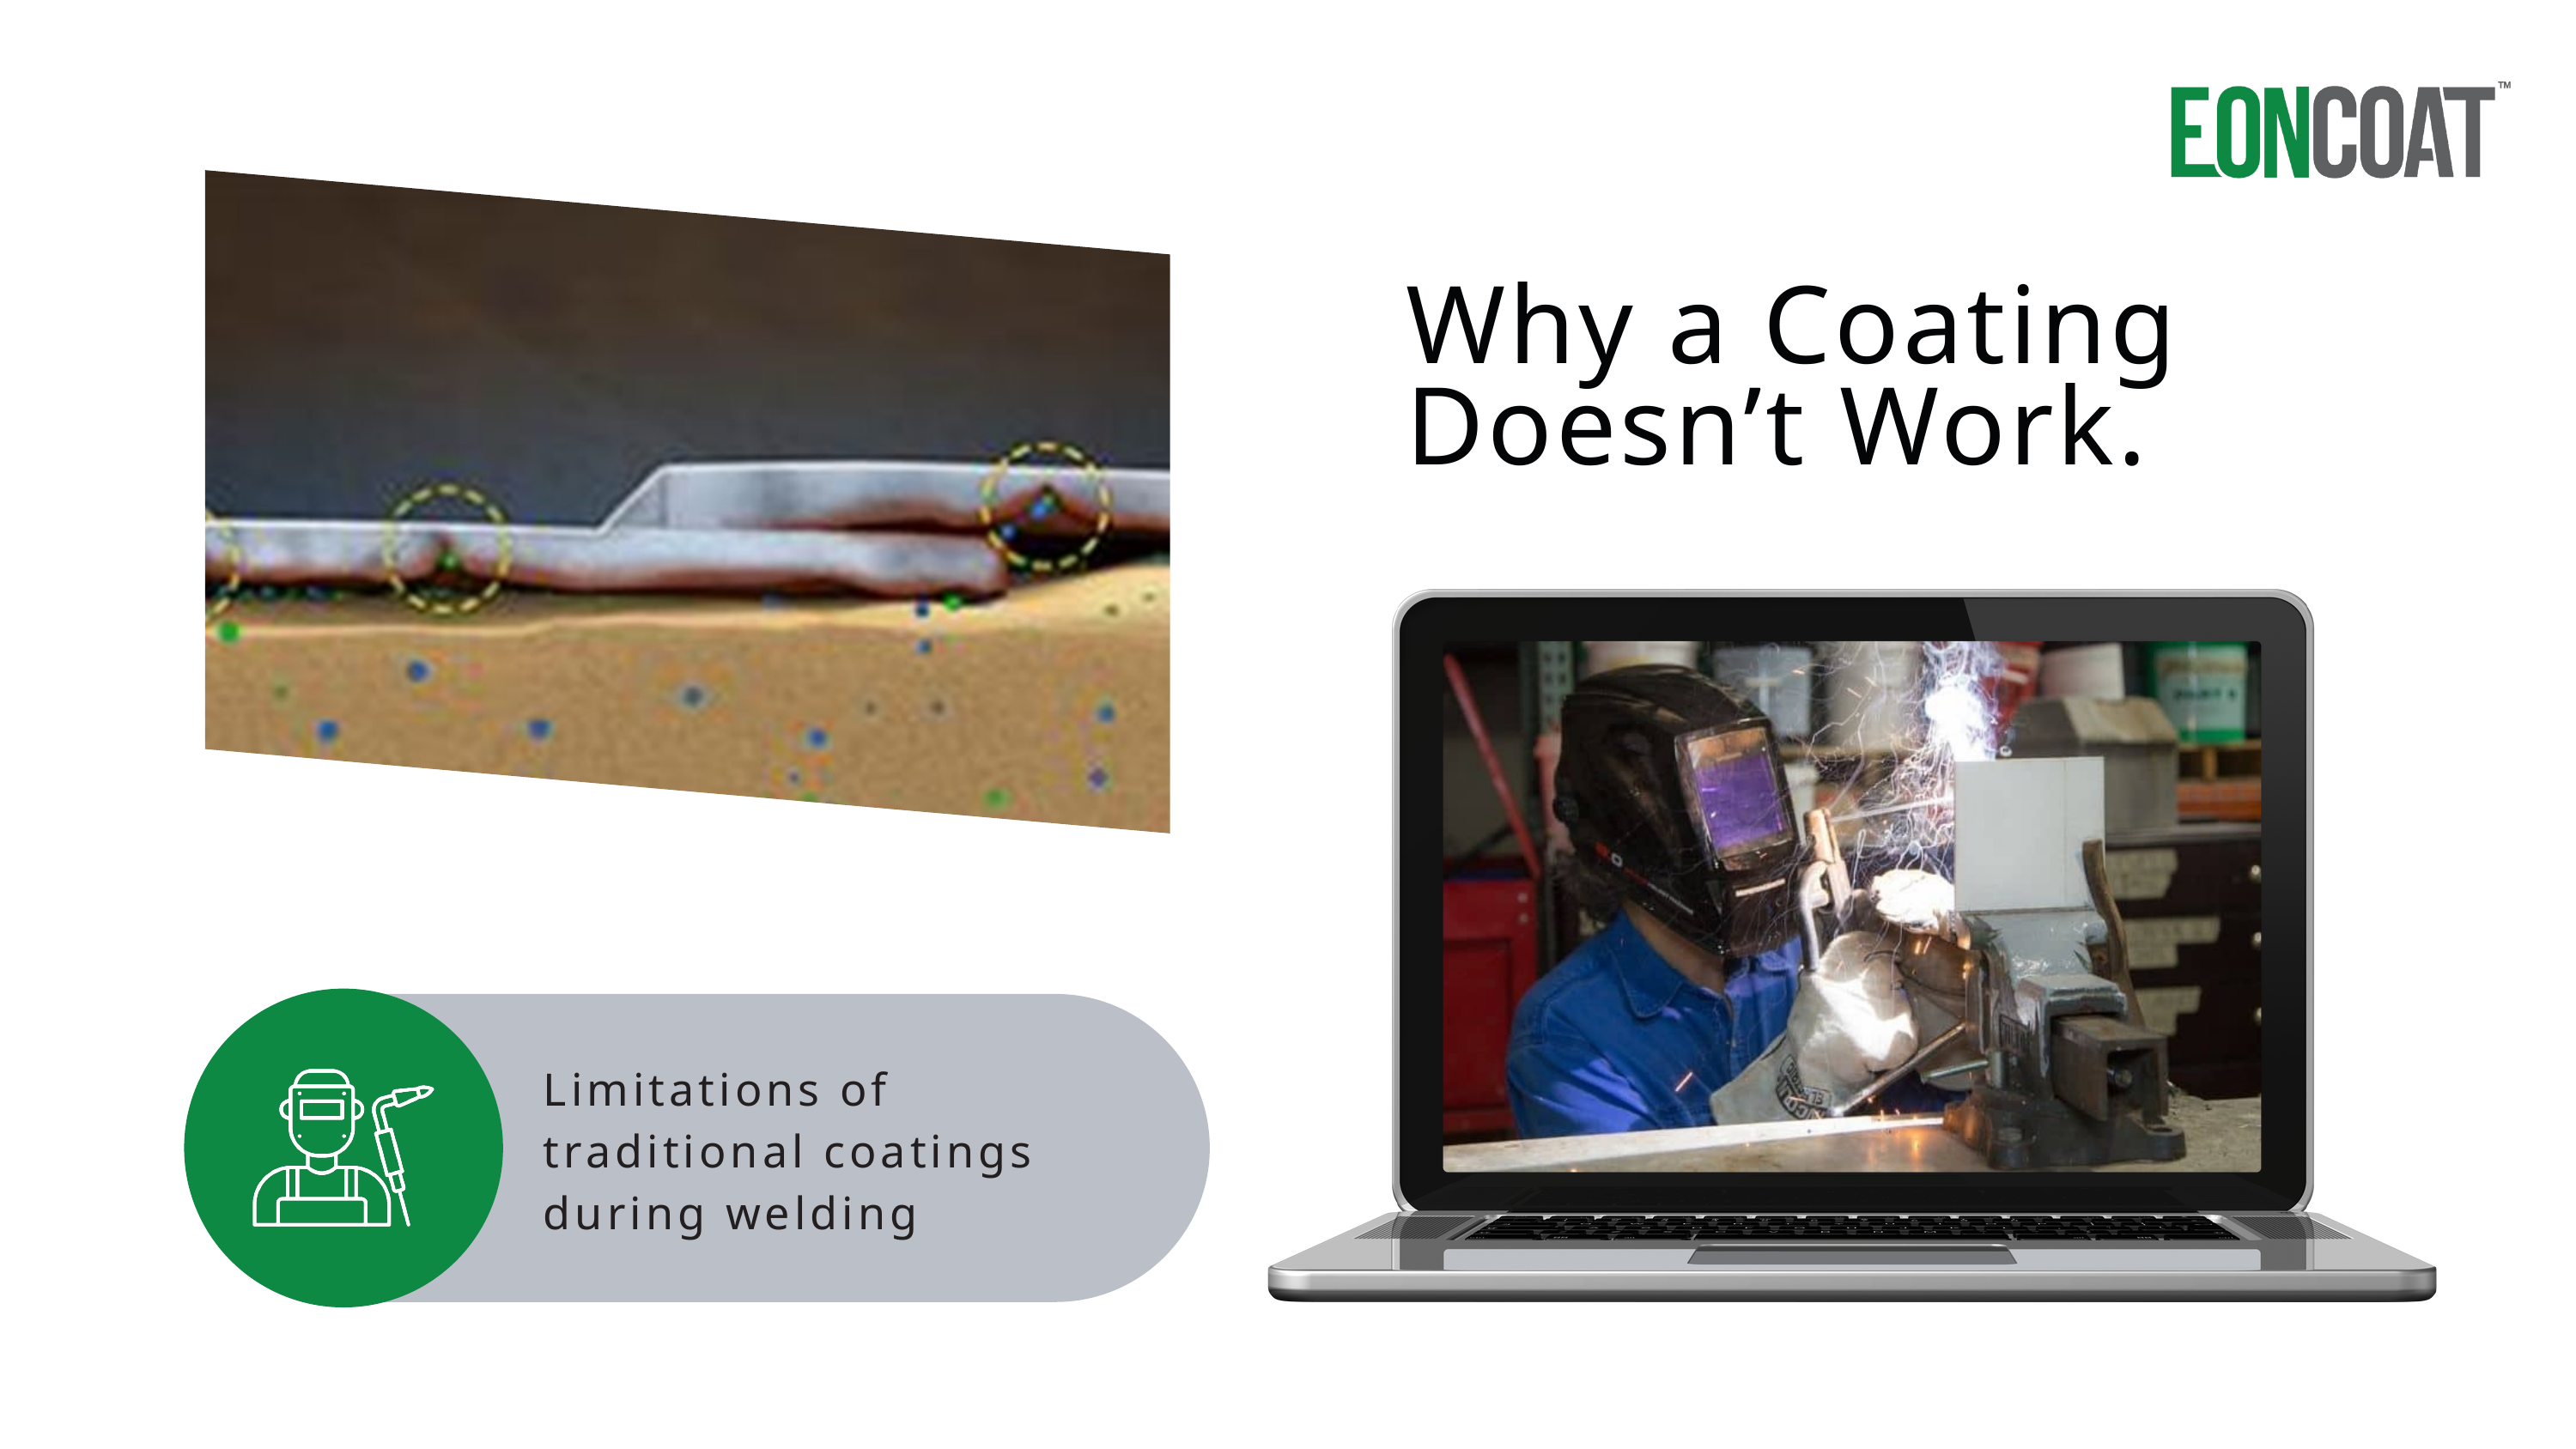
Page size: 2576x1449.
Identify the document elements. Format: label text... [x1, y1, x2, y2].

picture [2171, 74, 2513, 189]
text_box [204, 169, 1170, 834]
text_box [1267, 589, 2437, 1302]
text_box Why a Coating Doesn’t Work. [1406, 284, 2342, 487]
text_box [507, 993, 1211, 1302]
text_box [184, 988, 504, 1308]
